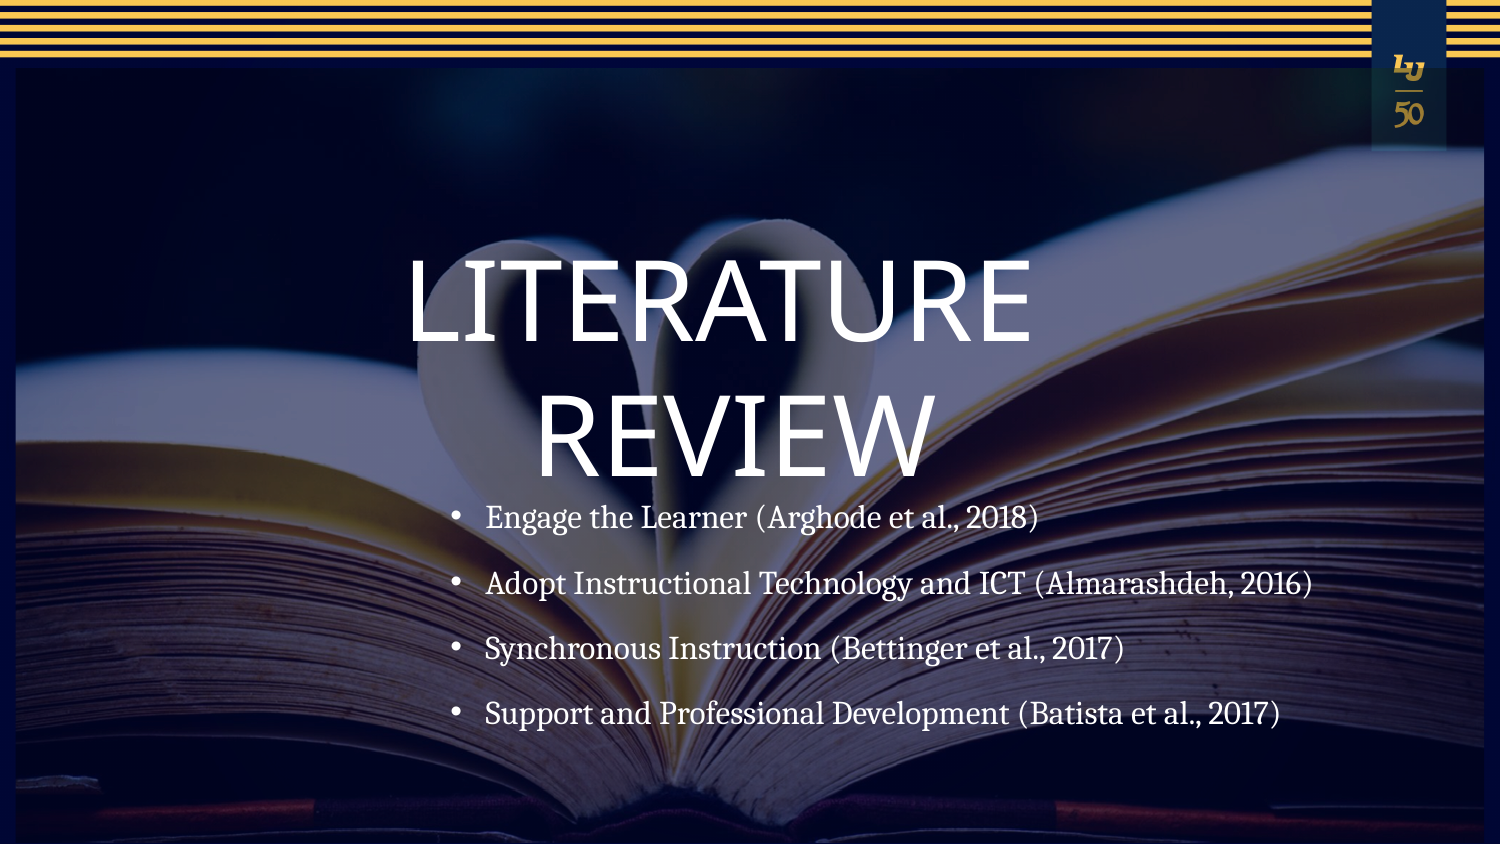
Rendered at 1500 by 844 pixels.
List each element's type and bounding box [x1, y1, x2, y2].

picture [0, 0, 1500, 844]
text_box [435, 487, 1431, 780]
